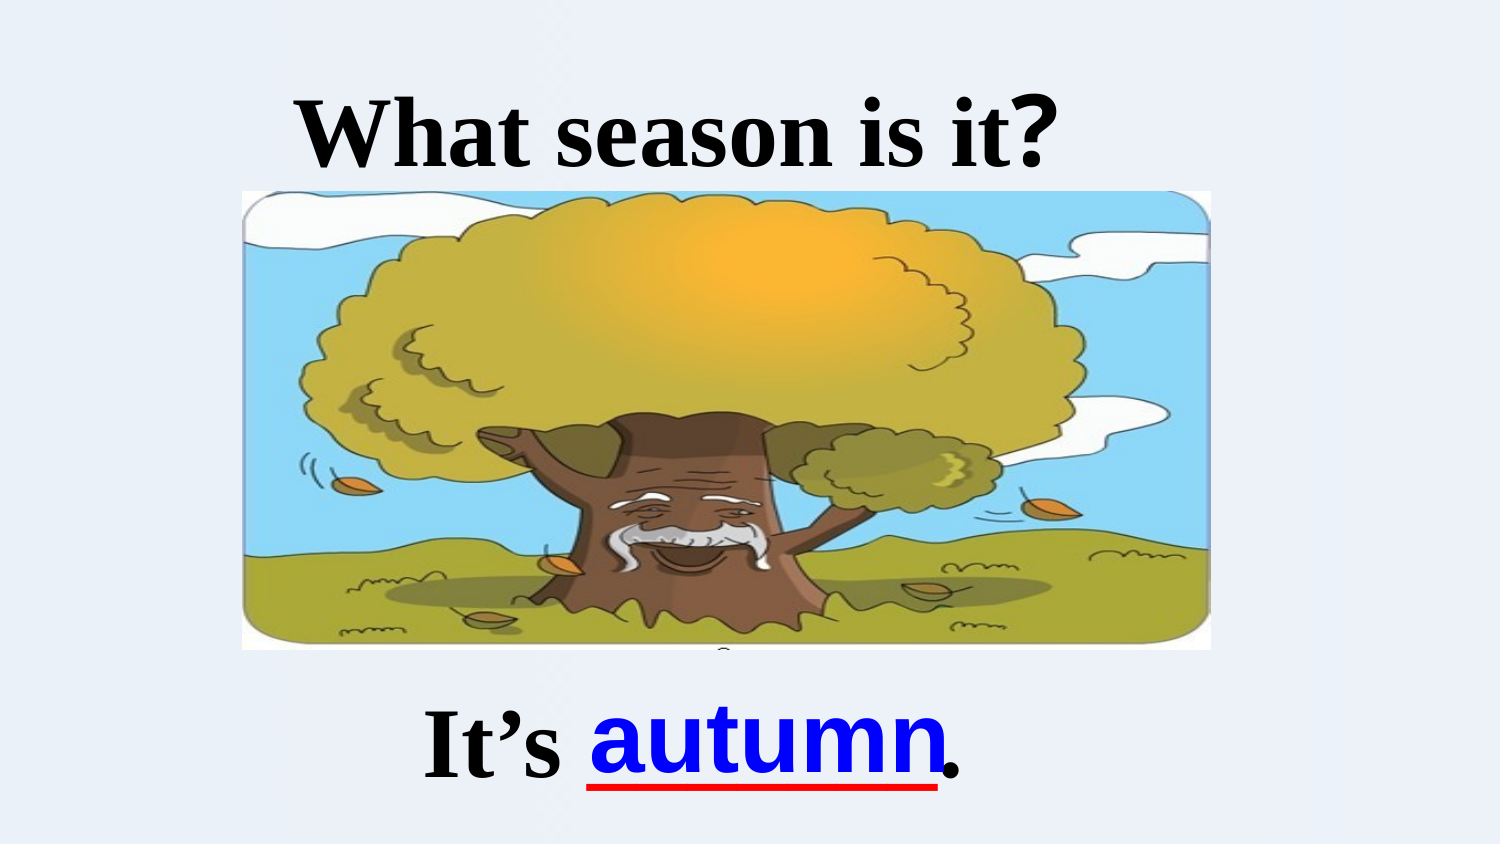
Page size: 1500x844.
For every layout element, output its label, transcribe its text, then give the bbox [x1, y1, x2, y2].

text_box What season is it? [277, 58, 1140, 189]
text_box autumn [575, 665, 1000, 801]
picture [0, 0, 1500, 844]
text_box It’s _______. [407, 669, 1010, 805]
